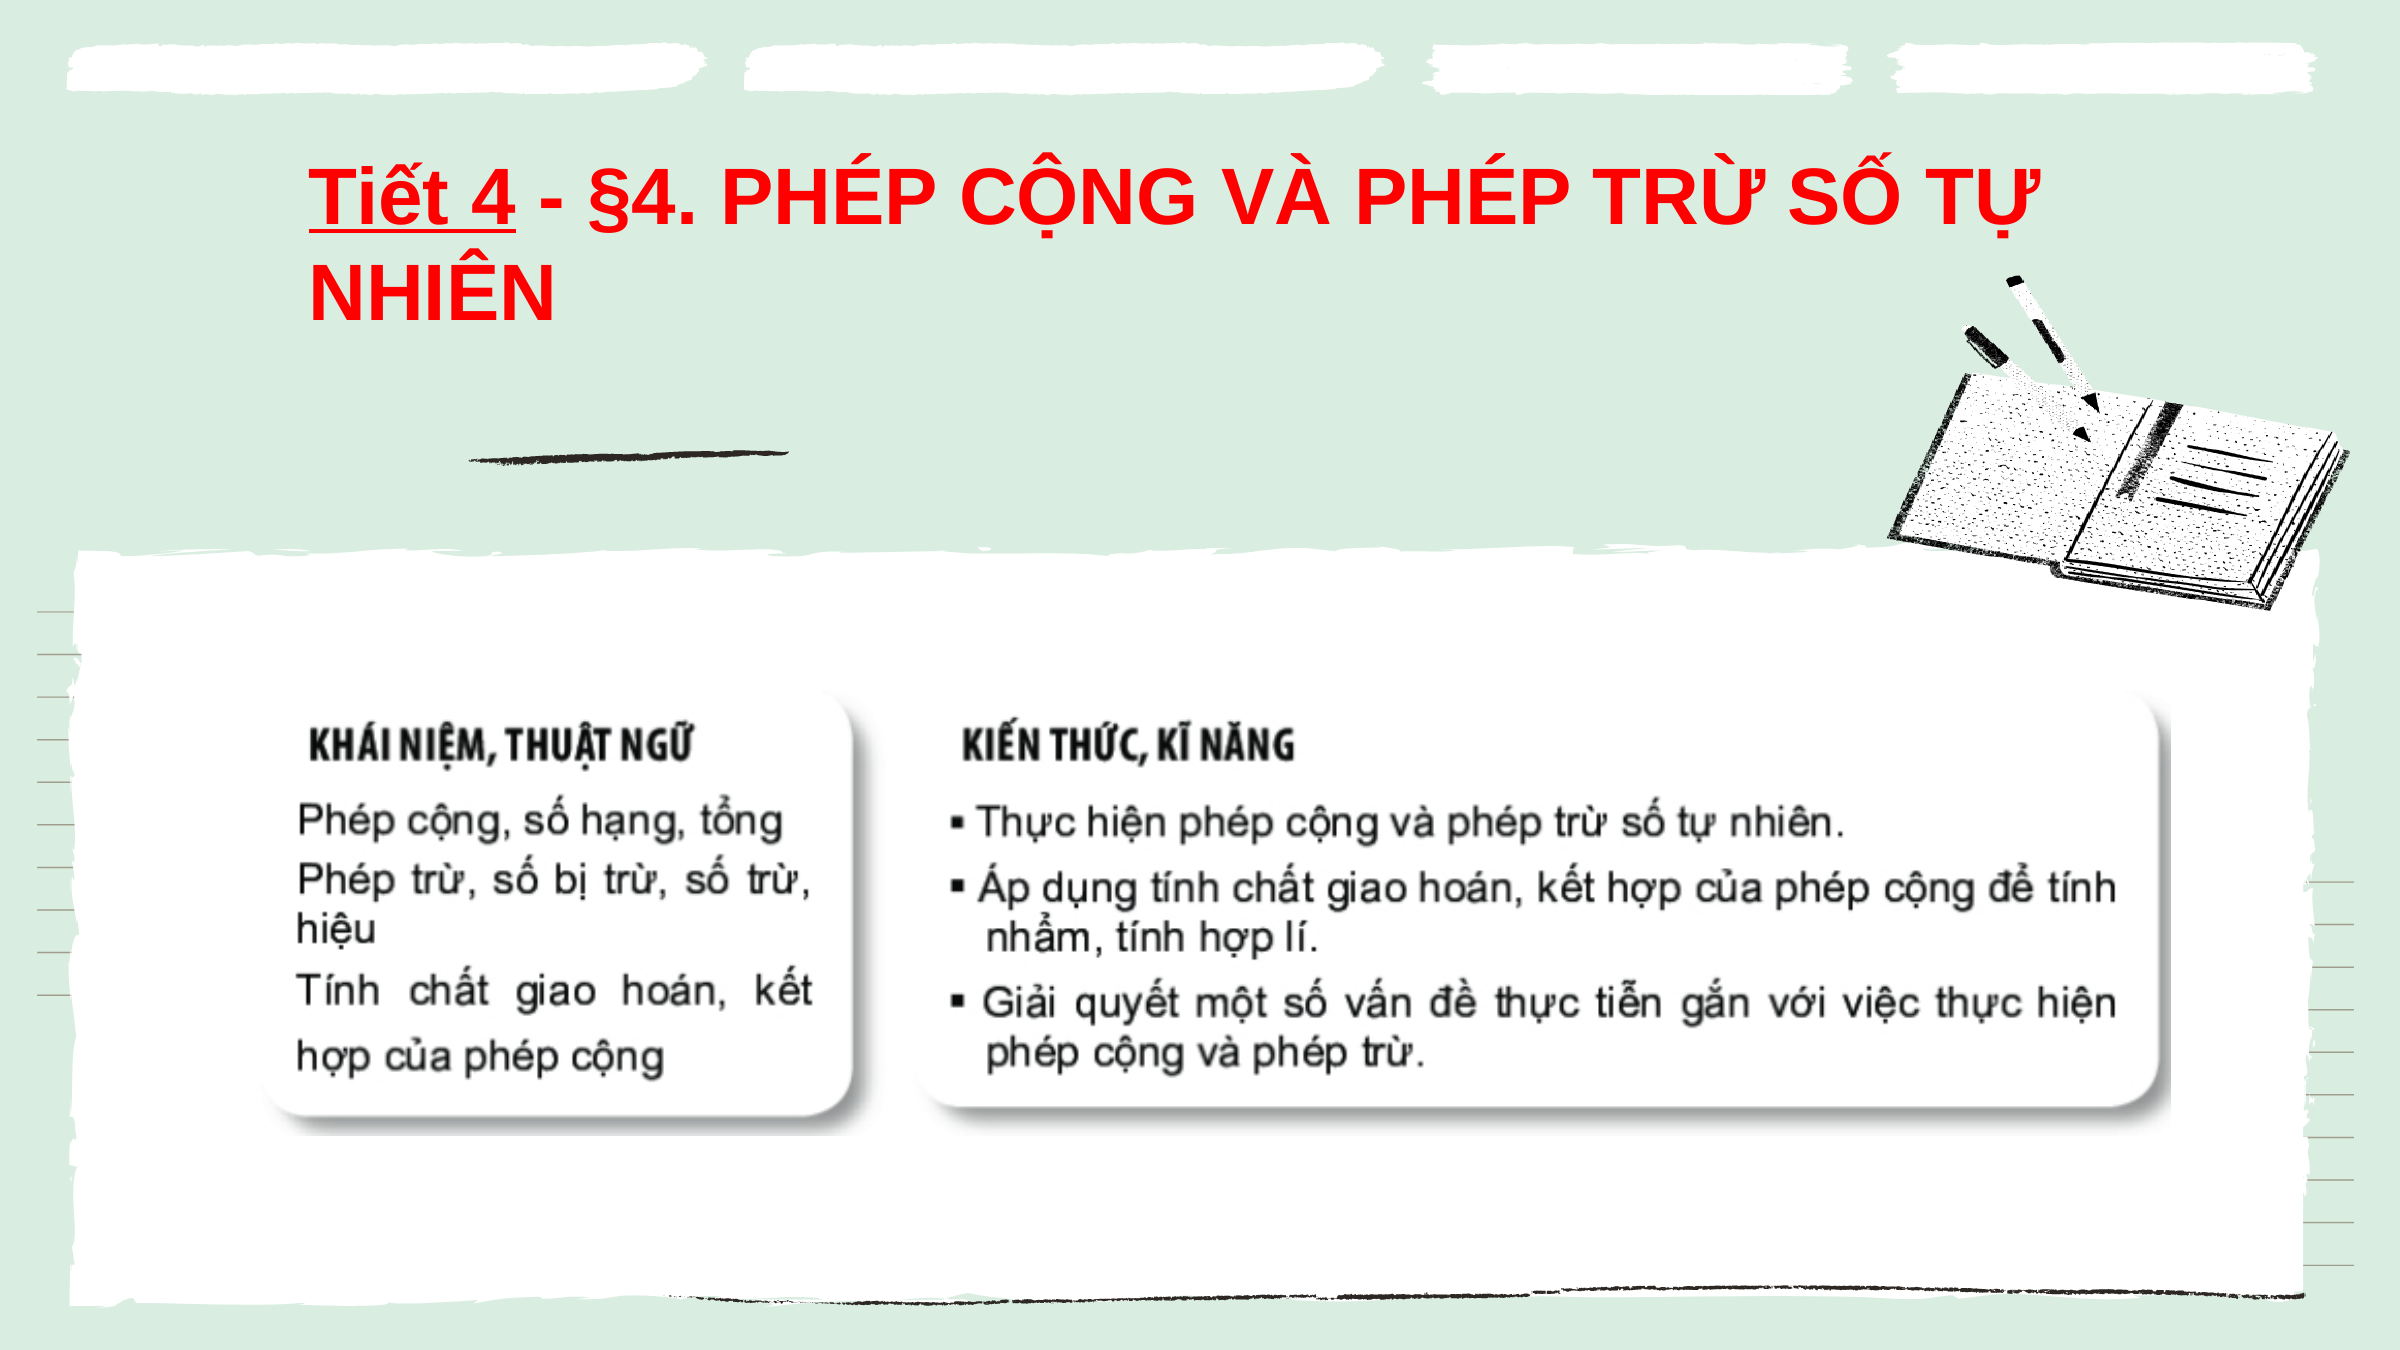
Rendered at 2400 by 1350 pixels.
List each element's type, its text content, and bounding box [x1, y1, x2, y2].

picture [0, 0, 2400, 1350]
text_box Tiết 4 - §4. PHÉP CỘNG VÀ PHÉP TRỪ SỐ TỰ NHIÊN [293, 137, 2304, 345]
